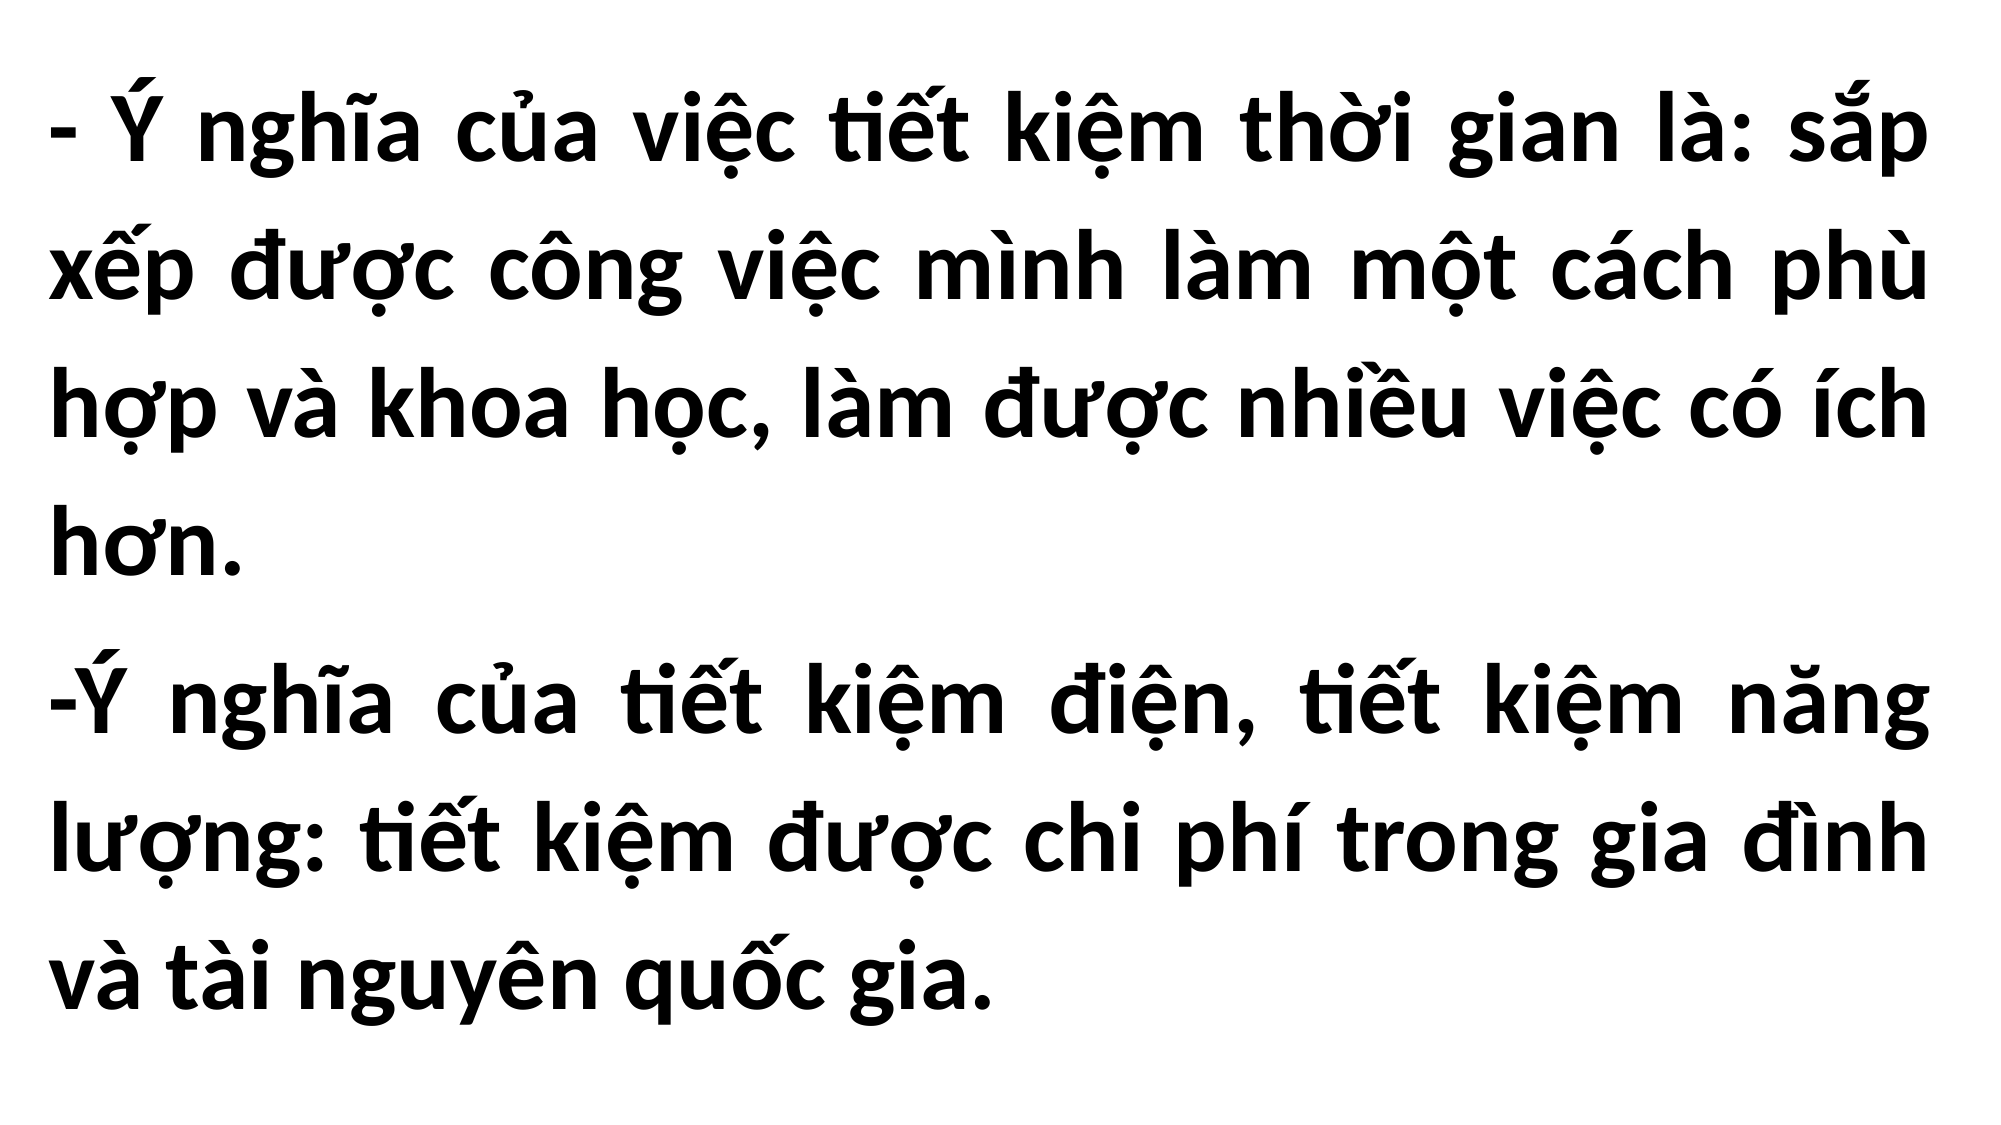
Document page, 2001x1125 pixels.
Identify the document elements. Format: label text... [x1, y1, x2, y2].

text_box - Ý nghĩa của việc tiết kiệm thời gian là: sắp xếp được công việc mình làm một cách phù hợp và khoa học, làm được nhiều việc có ích hơn. -Ý nghĩa của tiết kiệm điện, tiết kiệm năng lượng: tiết kiệm được chi phí trong gia đình và tài nguyên quốc gia. [33, 36, 1948, 1037]
